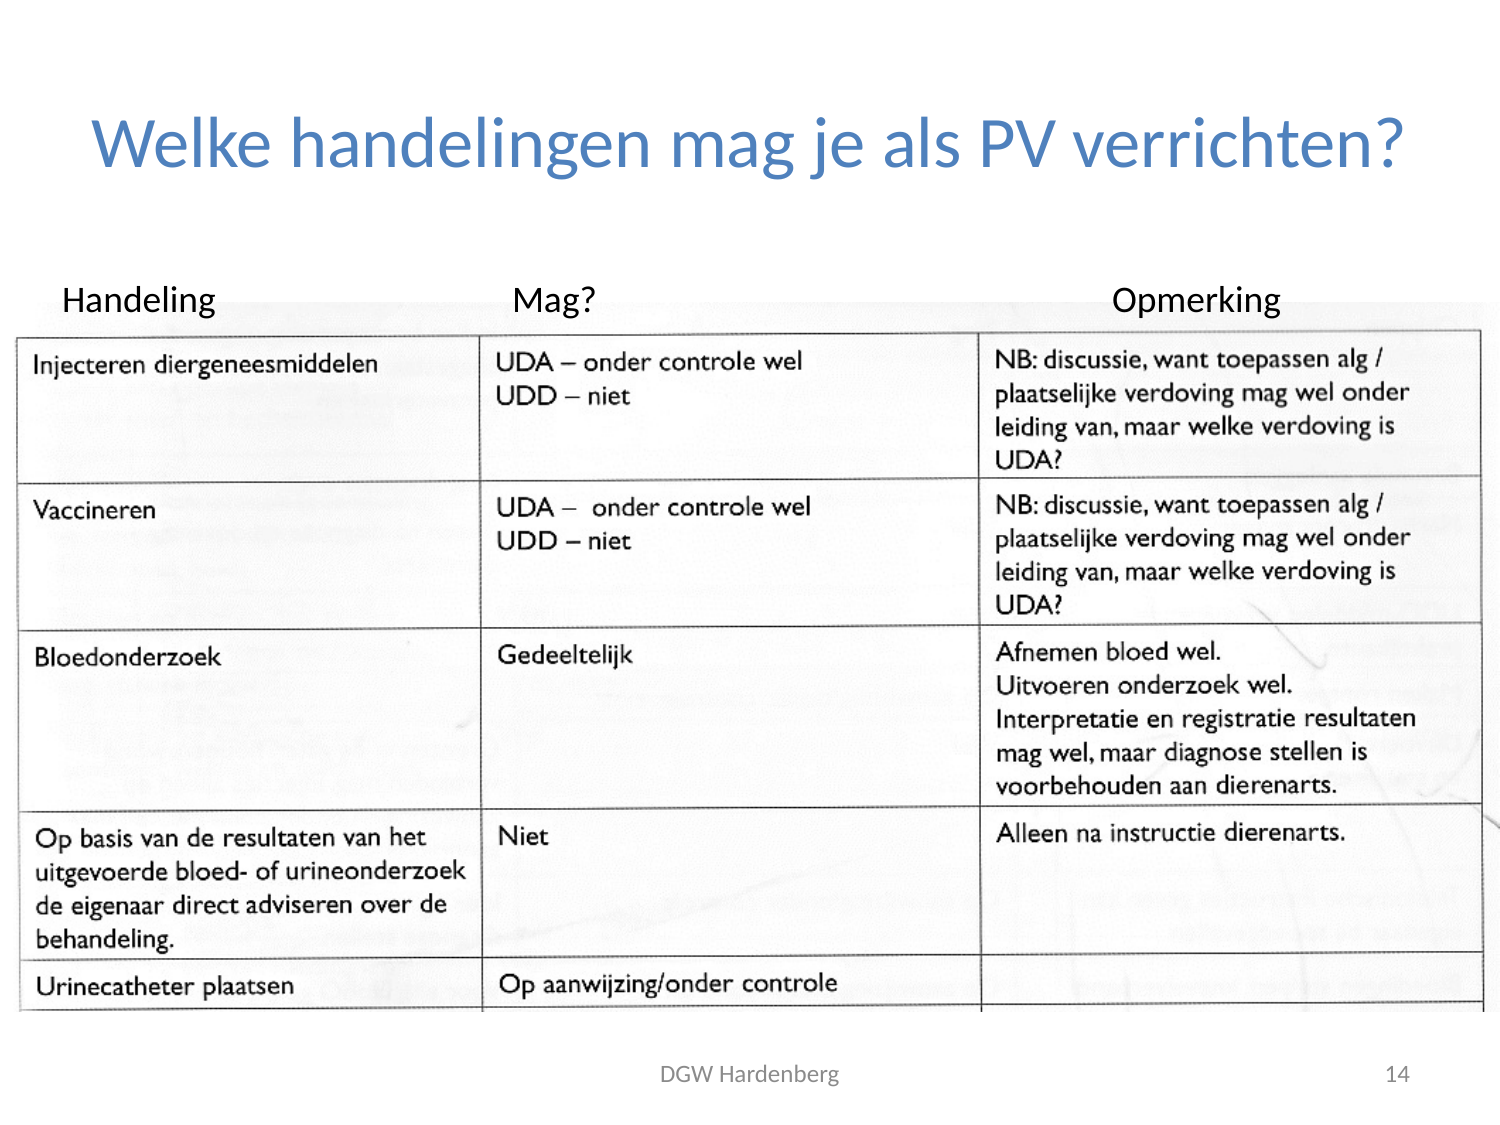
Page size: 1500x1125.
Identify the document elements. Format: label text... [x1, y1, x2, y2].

slide_number 14 [1074, 1042, 1425, 1103]
footer DGW Hardenberg [512, 1042, 988, 1103]
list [0, 302, 1500, 1012]
text_box Handeling Mag? Opmerking [47, 267, 1297, 301]
title Welke handelingen mag je als PV verrichten? [75, 45, 1425, 233]
